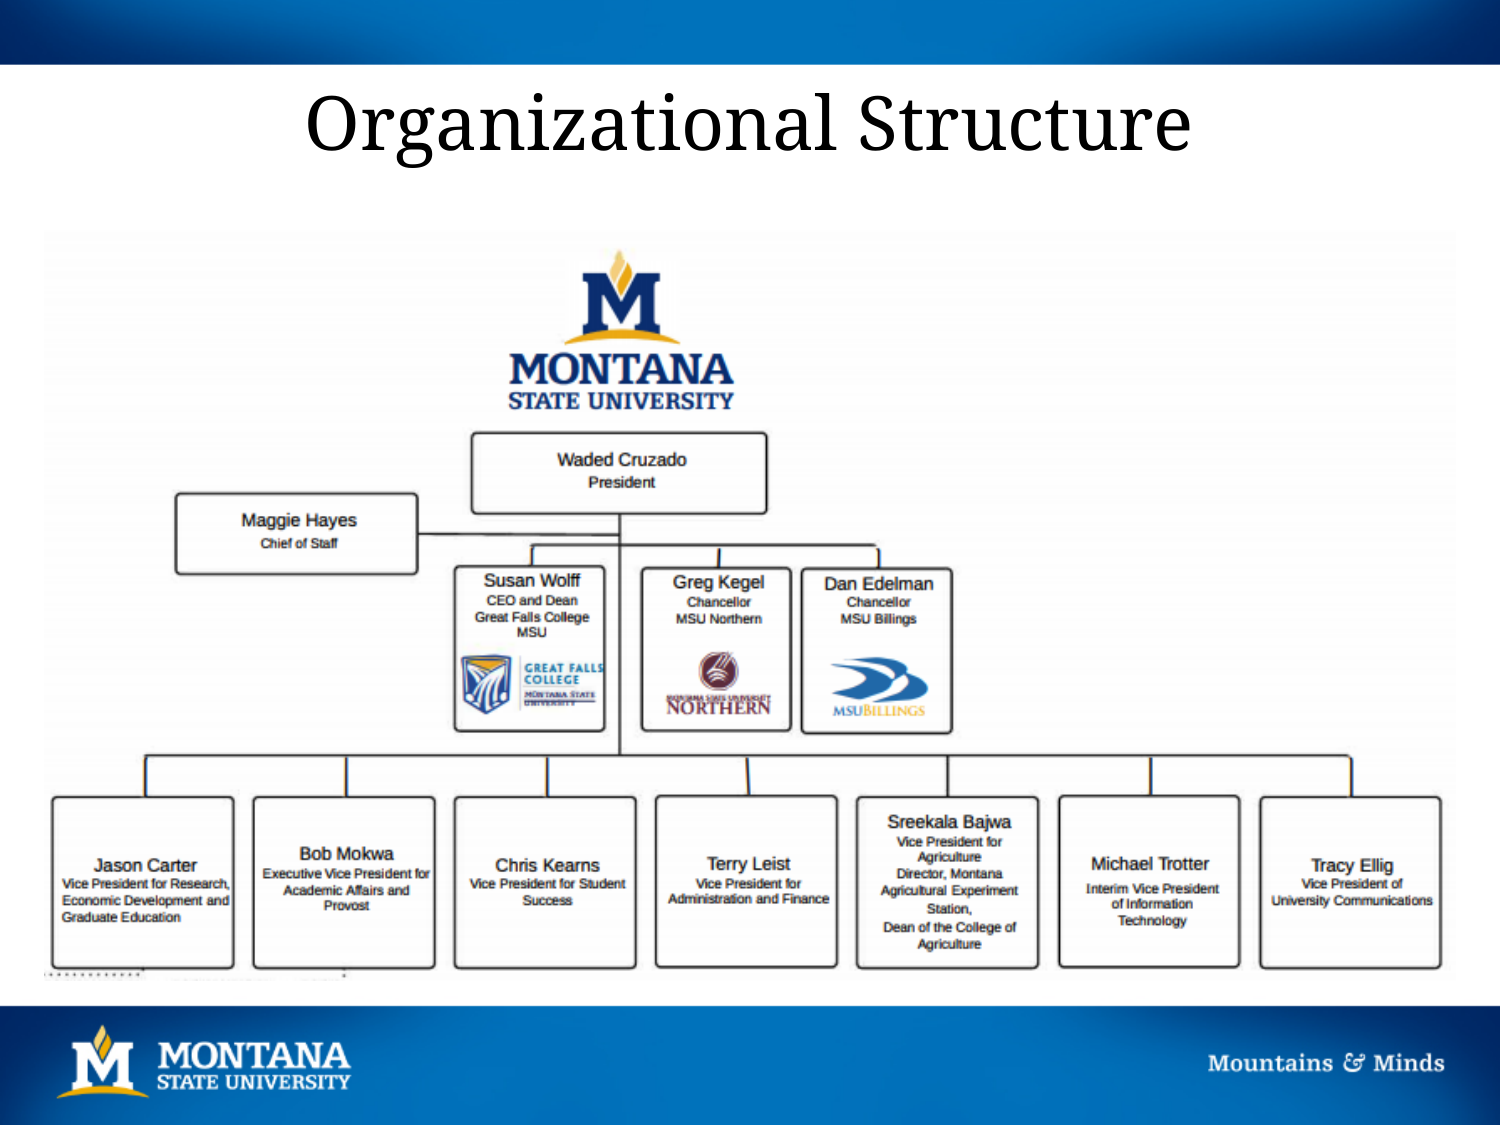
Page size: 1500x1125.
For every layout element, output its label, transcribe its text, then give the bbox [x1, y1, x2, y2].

title Organizational Structure [75, 45, 1425, 196]
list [44, 230, 1456, 981]
picture [0, 0, 1500, 1125]
